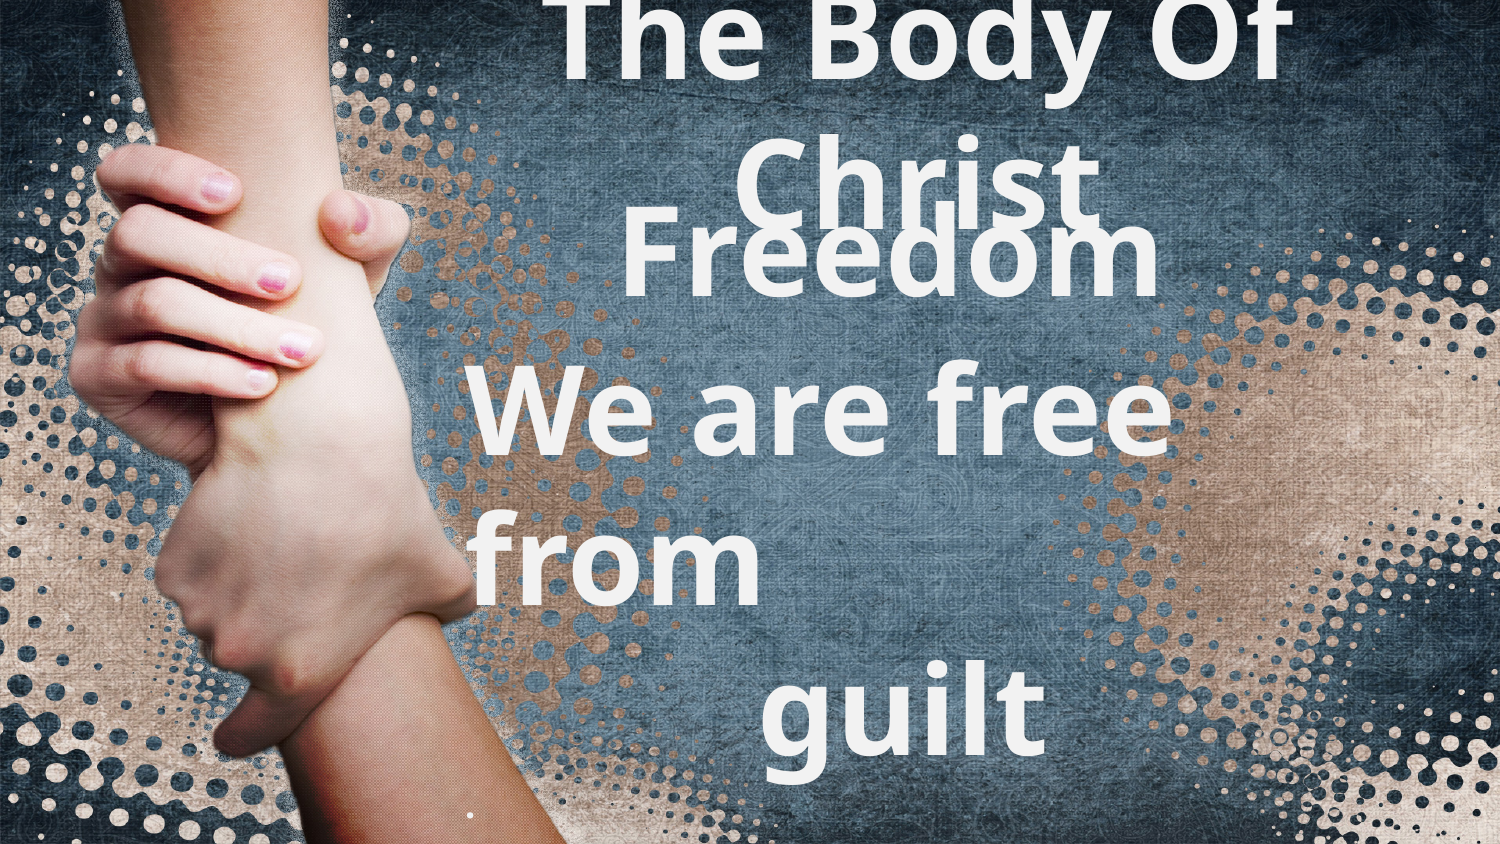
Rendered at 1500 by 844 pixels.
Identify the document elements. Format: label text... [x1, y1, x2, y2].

title The Body Of Christ [337, 34, 1498, 175]
text_box We are free from guilt . [449, 323, 1438, 834]
list Freedom [75, 121, 1425, 297]
picture [0, 0, 1500, 844]
